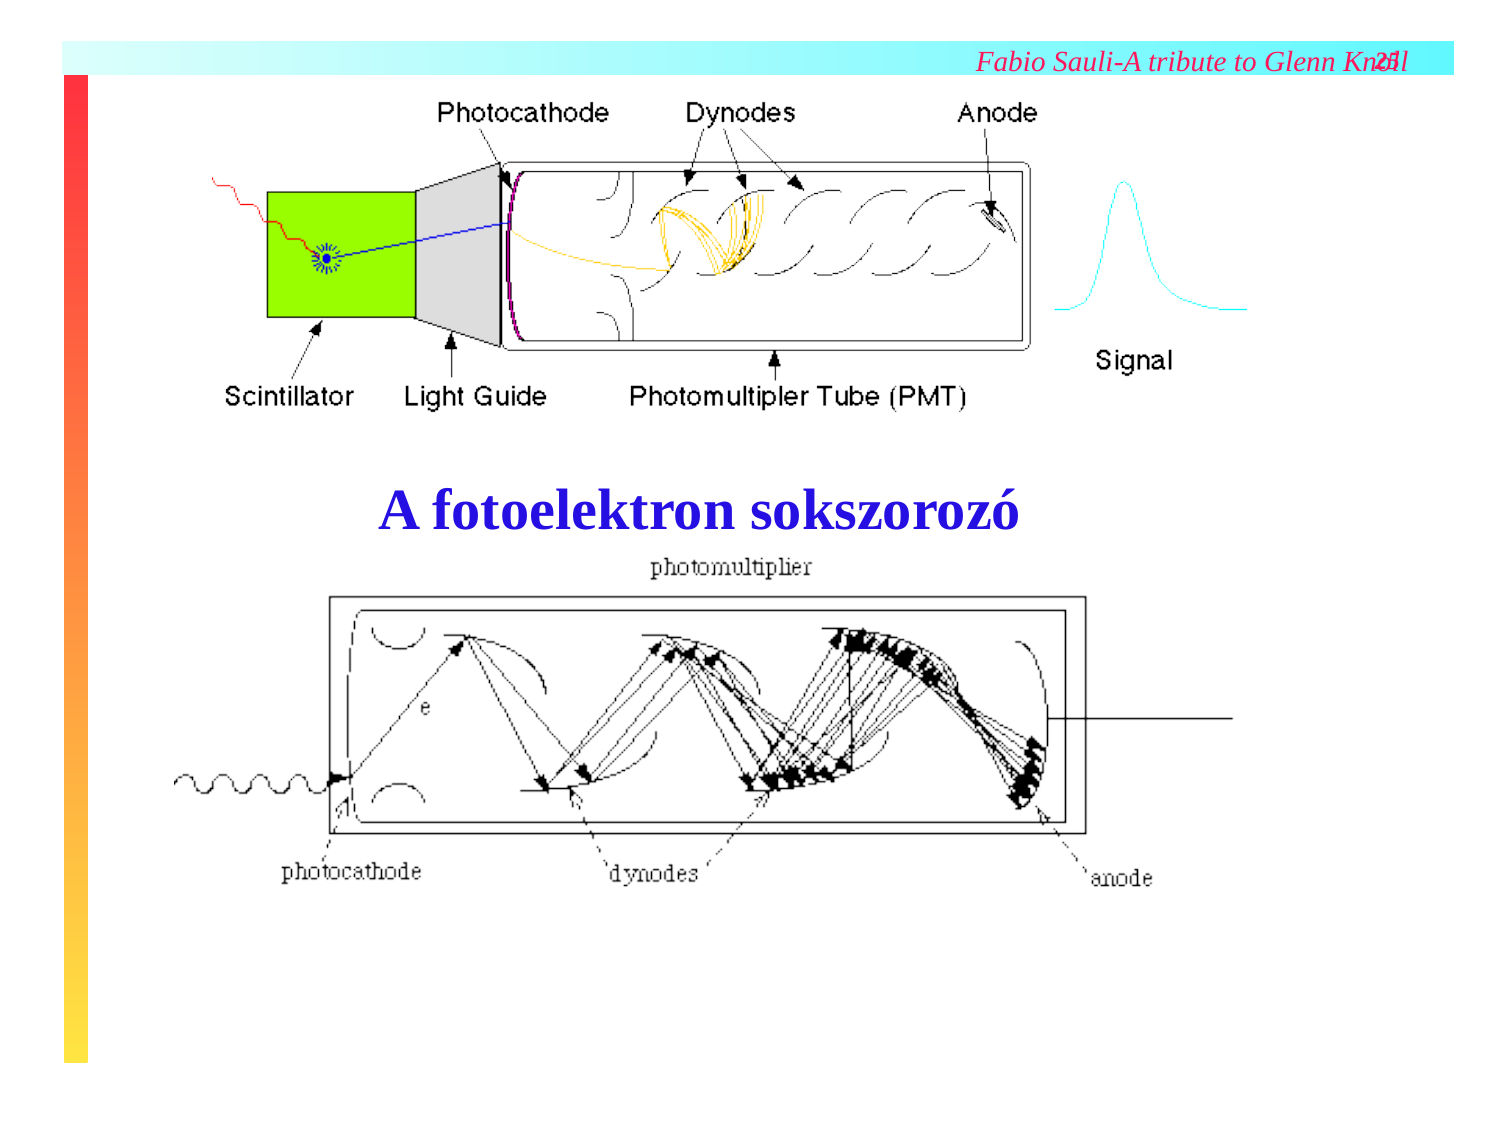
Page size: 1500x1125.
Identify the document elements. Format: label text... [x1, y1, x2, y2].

picture [174, 549, 1236, 912]
text_box A fotoelektron sokszorozó [300, 462, 1100, 549]
picture [212, 99, 1247, 414]
